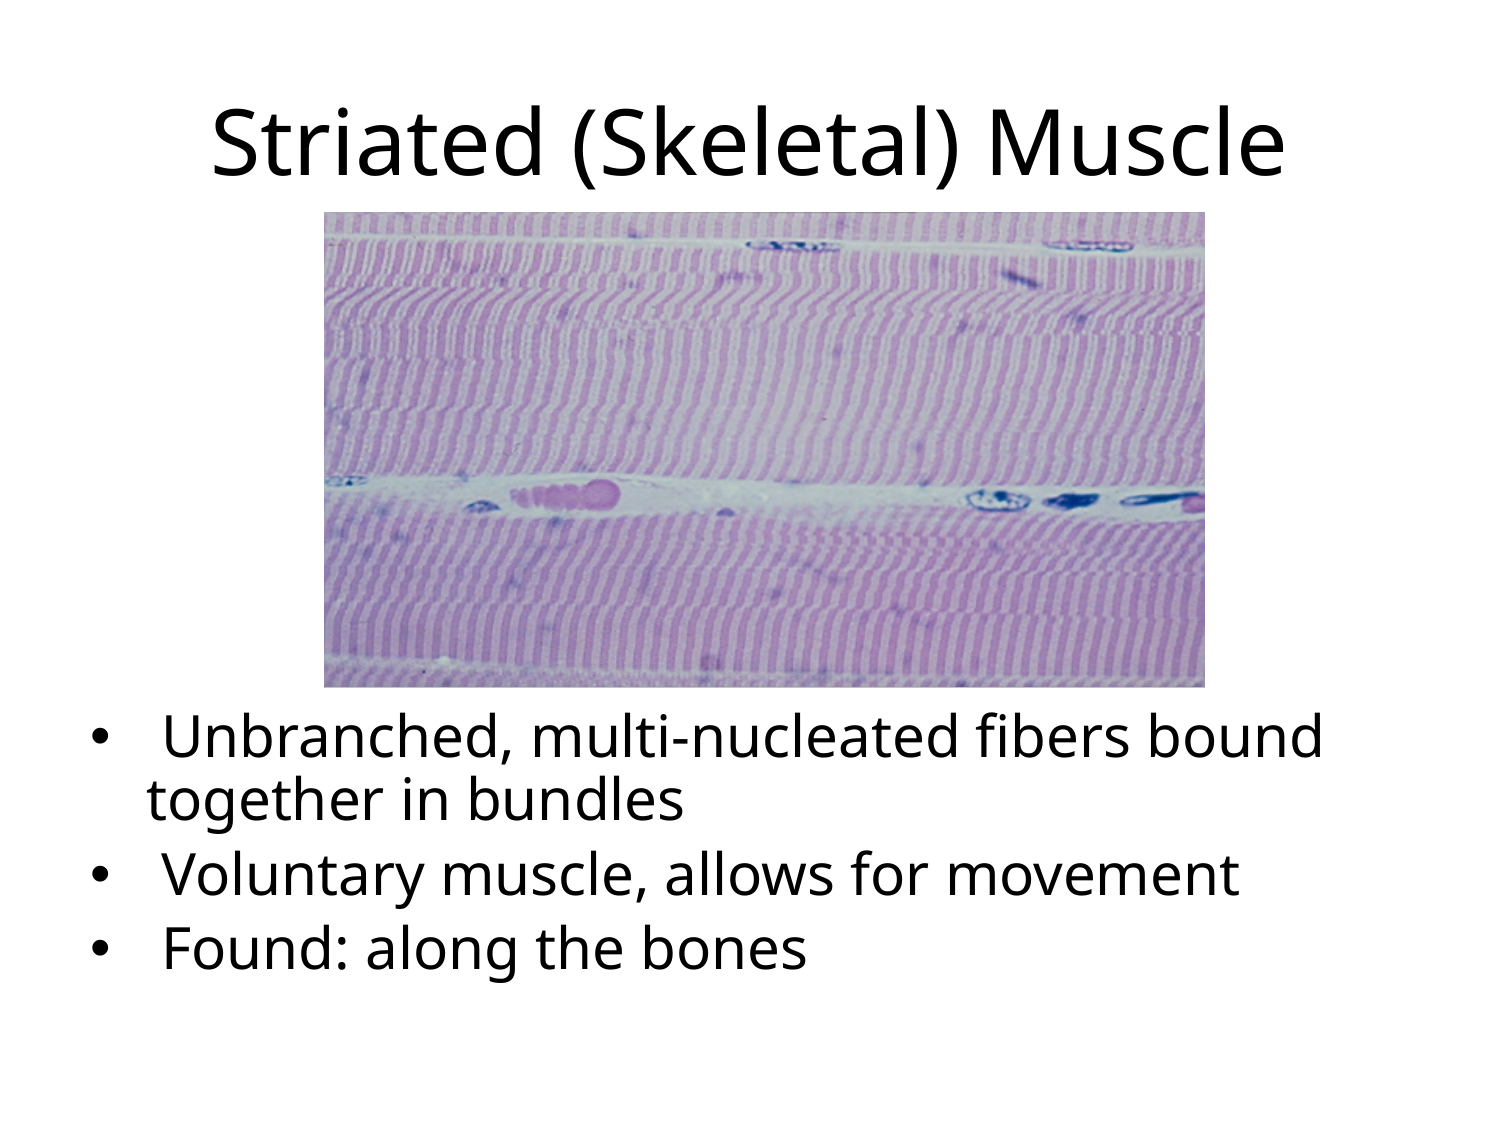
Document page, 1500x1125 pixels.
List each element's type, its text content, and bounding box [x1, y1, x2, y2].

list Unbranched, multi-nucleated fibers bound together in bundles Voluntary muscle, allows for movement Found: along the bones [75, 699, 1425, 1005]
picture [324, 212, 1205, 690]
title Striated (Skeletal) Muscle [75, 45, 1425, 233]
